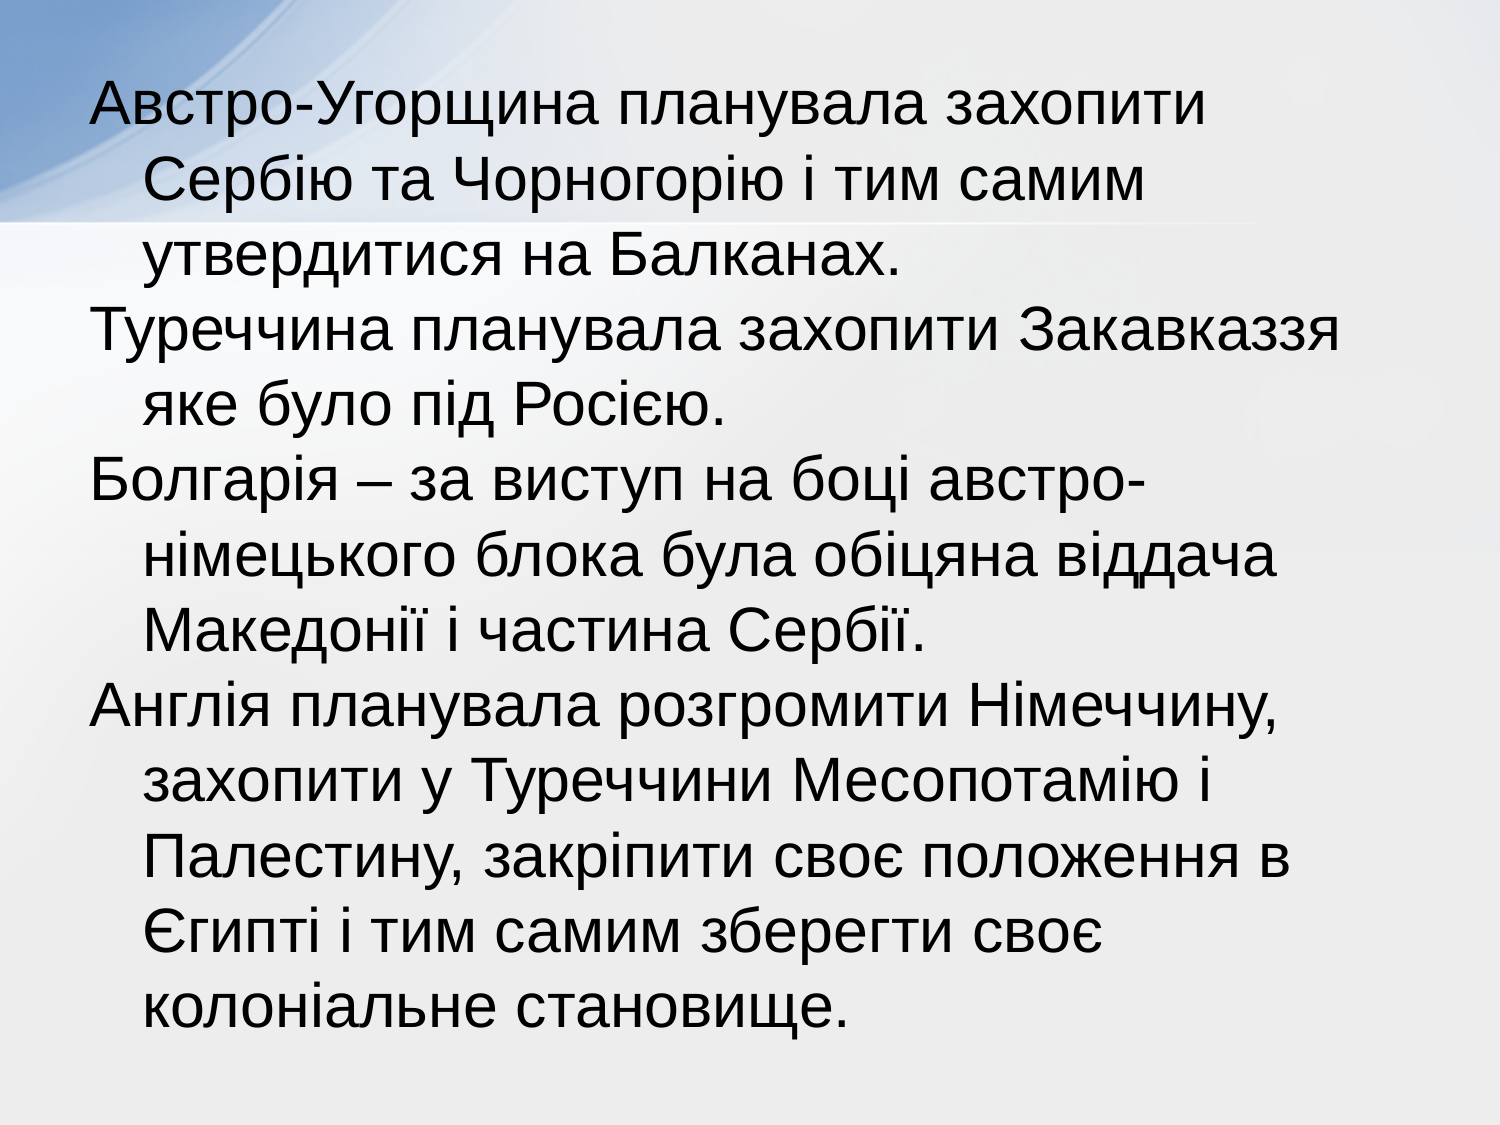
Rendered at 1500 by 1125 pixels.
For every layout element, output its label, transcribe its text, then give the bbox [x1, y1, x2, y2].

list Австро-Угорщина планувала захопити Сербію та Чорногорію і тим самим утвердитися на Балканах. Туреччина планувала захопити Закавказзя яке було під Росією. Болгарія – за виступ на боці австро-німецького блока була обіцяна віддача Македонії і частина Сербії. Англія планувала розгромити Німеччину, захопити у Туреччини Месопотамію і Палестину, закріпити своє положення в Єгипті і тим самим зберегти своє колоніальне становище. [75, 54, 1425, 1059]
picture [0, 0, 1500, 1125]
